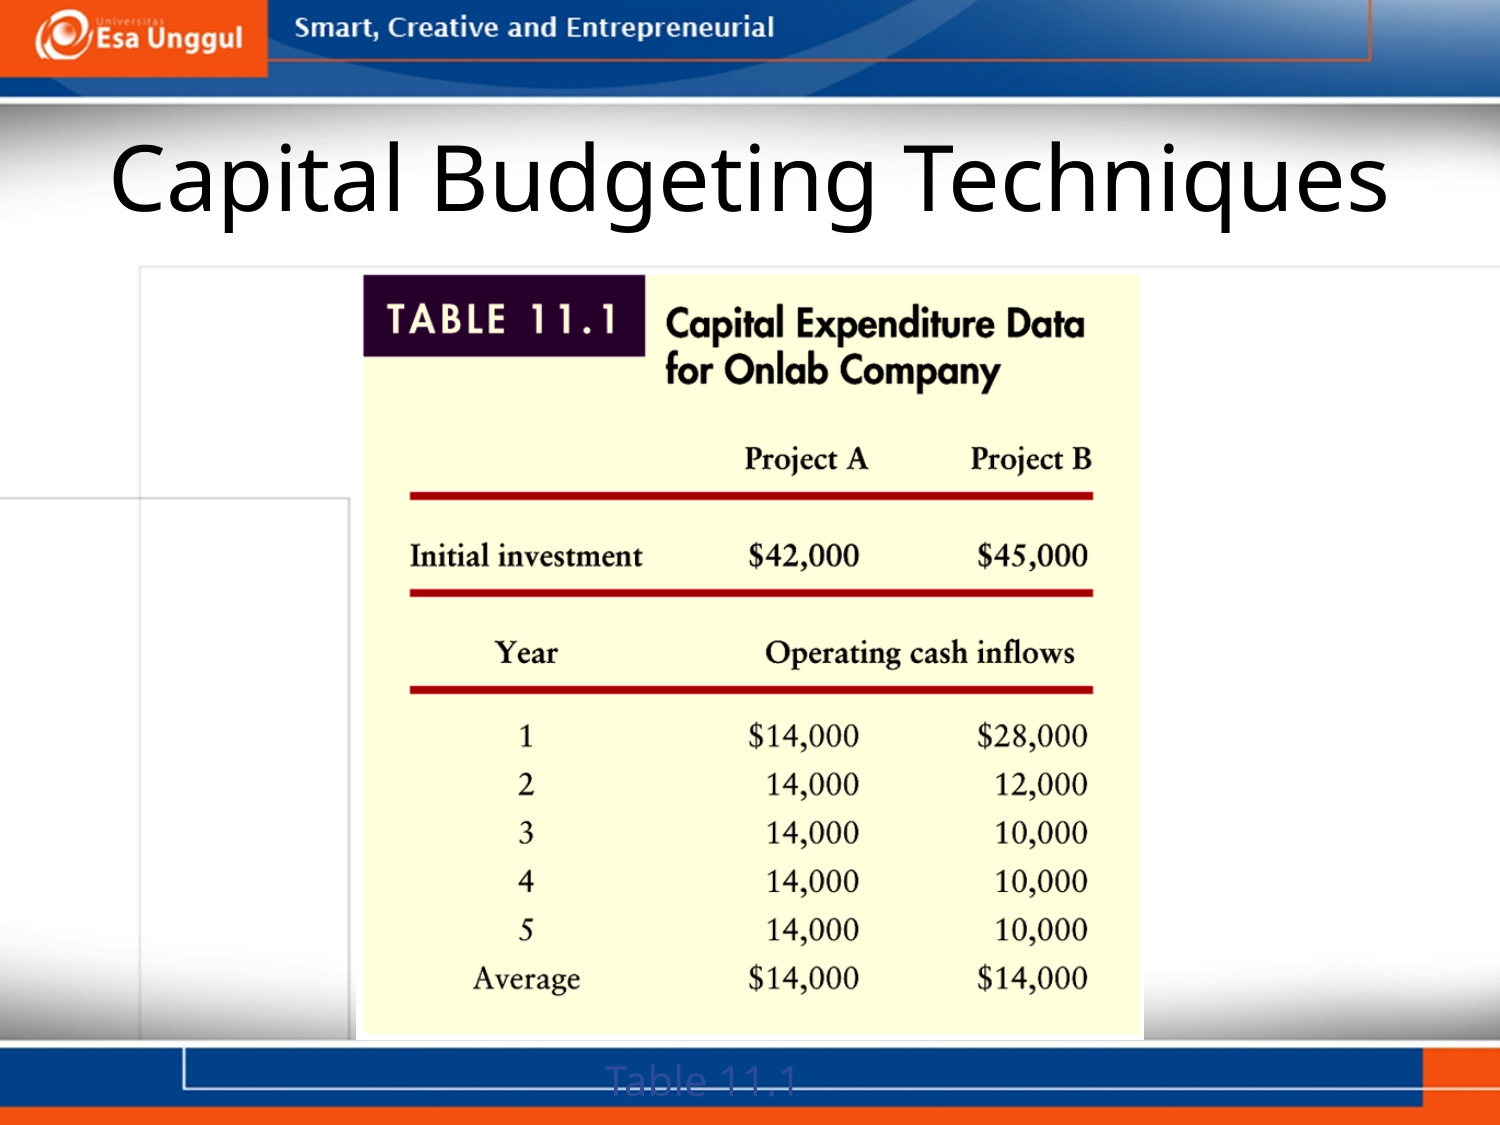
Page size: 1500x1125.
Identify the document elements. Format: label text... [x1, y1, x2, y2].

text_box Table 11.1 [589, 1049, 817, 1113]
title Capital Budgeting Techniques [75, 99, 1425, 250]
picture [0, 0, 1500, 1125]
